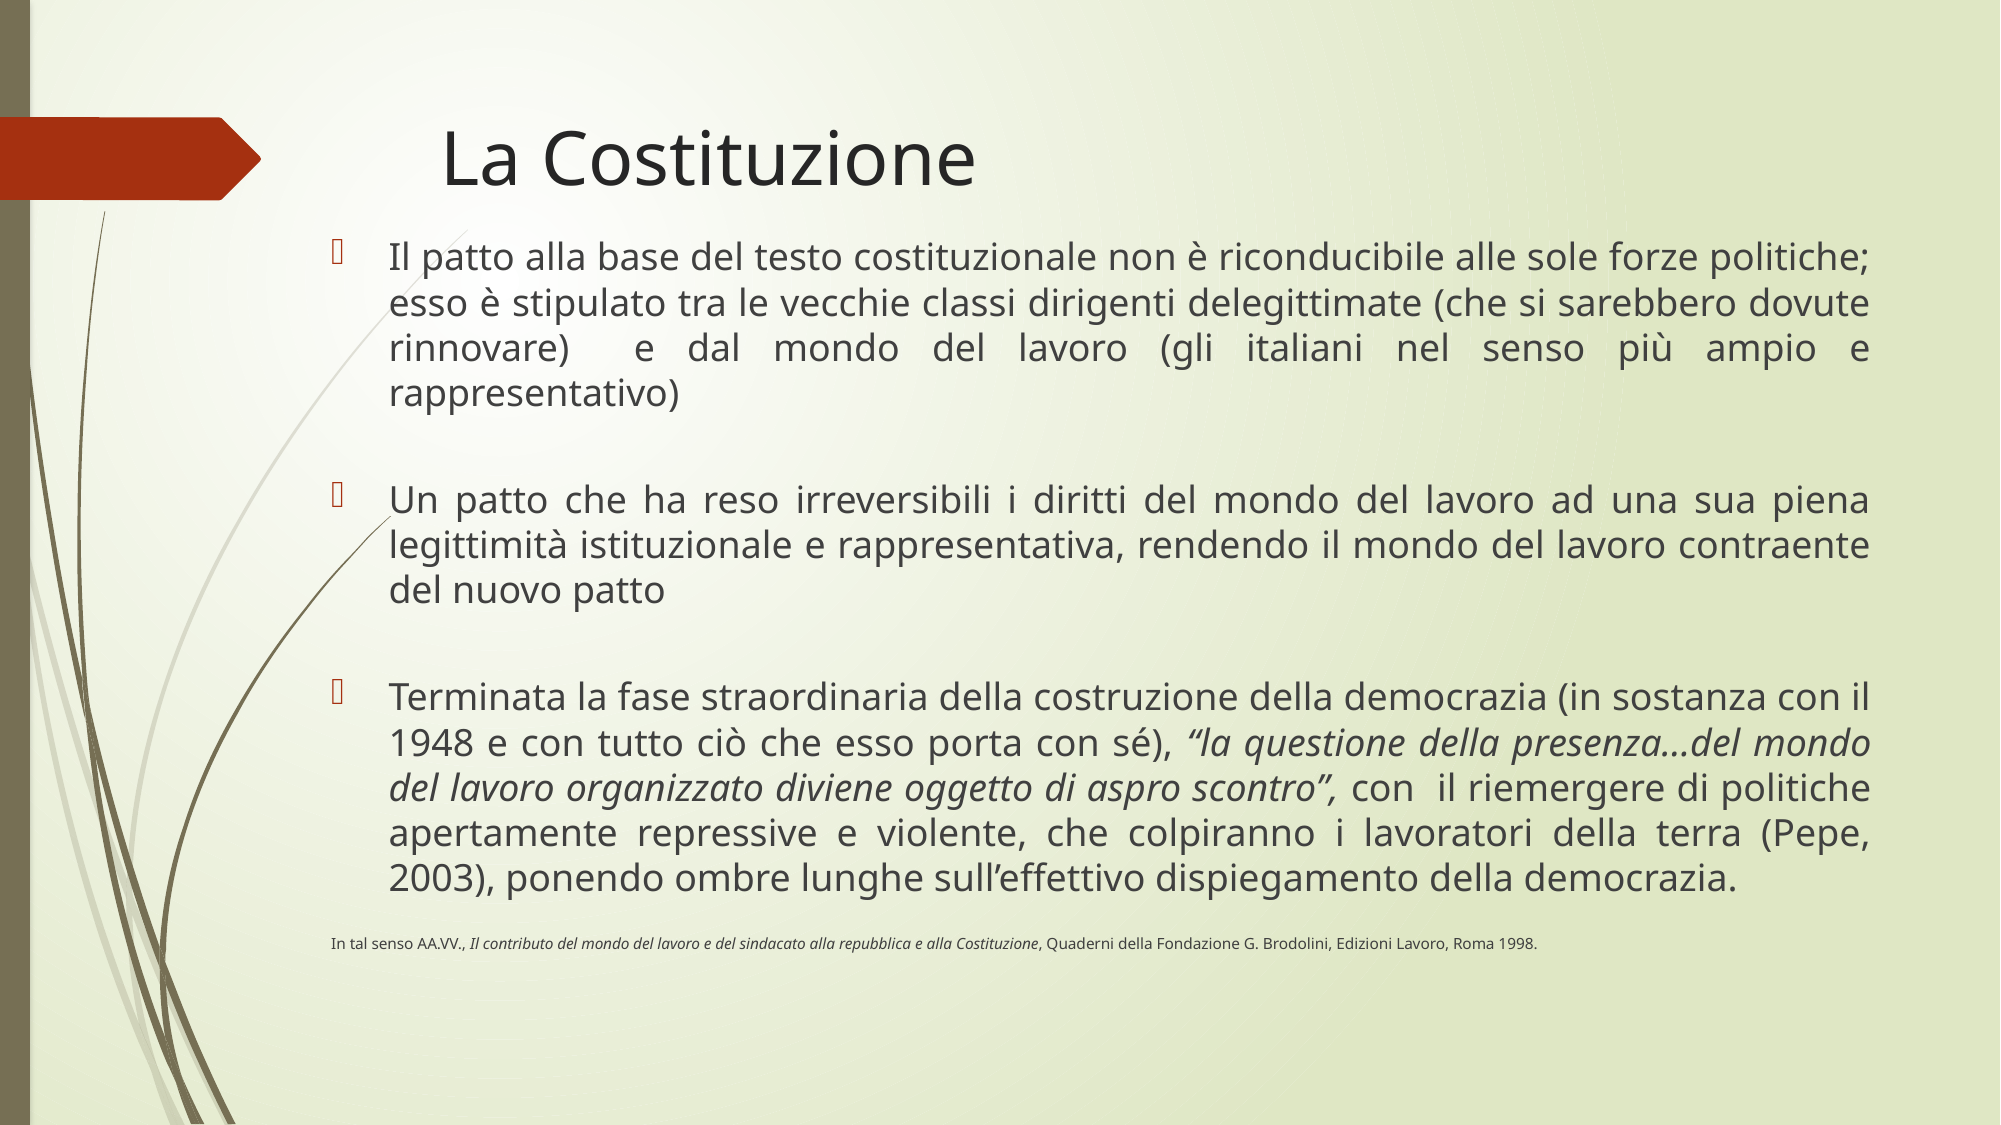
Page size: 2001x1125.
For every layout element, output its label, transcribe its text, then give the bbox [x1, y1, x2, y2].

title La Costituzione [425, 102, 1888, 225]
list Il patto alla base del testo costituzionale non è riconducibile alle sole forze politiche; esso è stipulato tra le vecchie classi dirigenti delegittimate (che si sarebbero dovute rinnovare) e dal mondo del lavoro (gli italiani nel senso più ampio e rappresentativo) Un patto che ha reso irreversibili i diritti del mondo del lavoro ad una sua piena legittimità istituzionale e rappresentativa, rendendo il mondo del lavoro contraente del nuovo patto Terminata la fase straordinaria della costruzione della democrazia (in sostanza con il 1948 e con tutto ciò che esso porta con sé), “la questione della presenza…del mondo del lavoro organizzato diviene oggetto di aspro scontro”, con il riemergere di politiche apertamente repressive e violente, che colpiranno i lavoratori della terra (Pepe, 2003), ponendo ombre lunghe sull’effettivo dispiegamento della democrazia. In tal senso AA.VV., Il contributo del mondo del lavoro e del sindacato alla repubblica e alla Costituzione, Quaderni della Fondazione G. Brodolini, Edizioni Lavoro, Roma 1998. [316, 225, 1888, 970]
